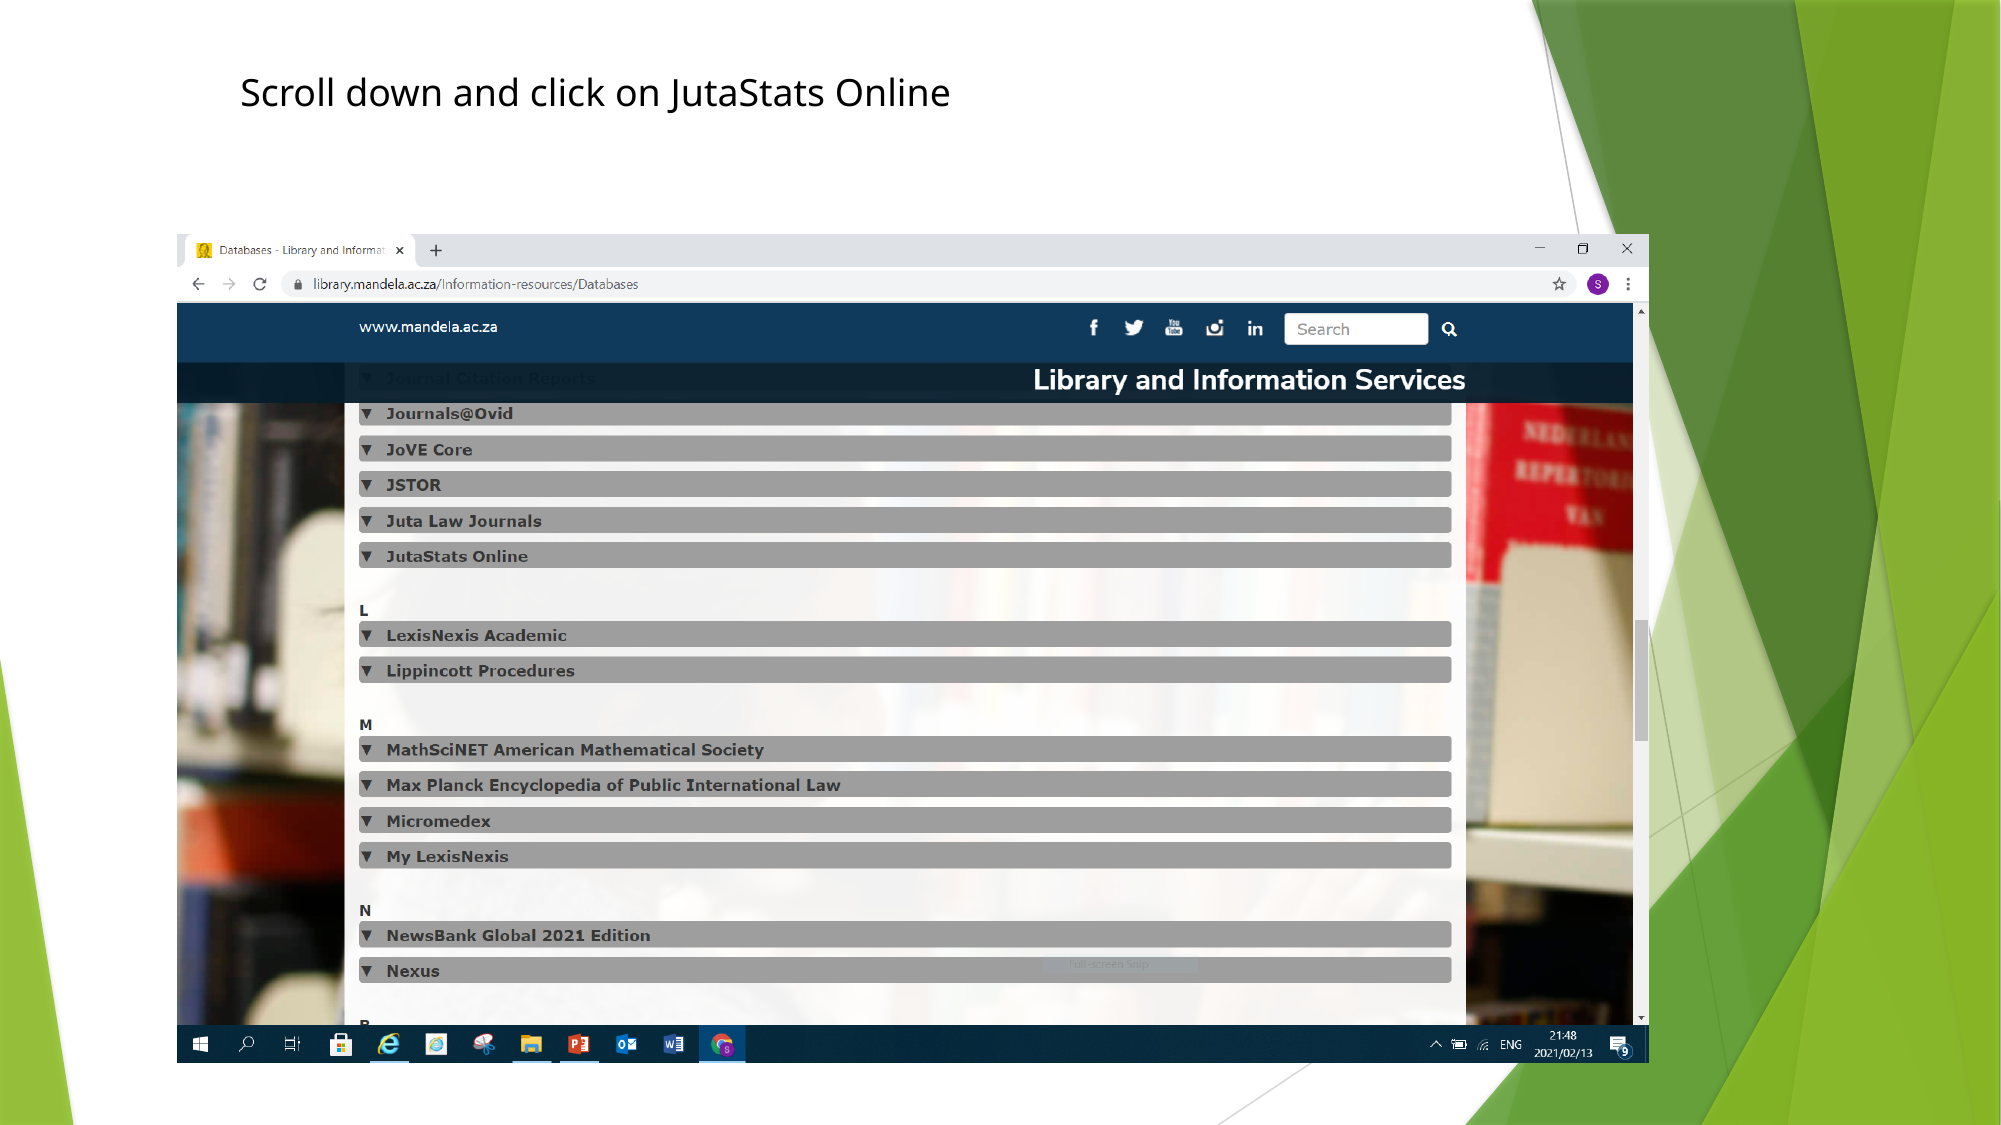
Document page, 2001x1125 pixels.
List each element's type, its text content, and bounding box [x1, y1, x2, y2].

text_box Scroll down and click on JutaStats Online [225, 61, 1330, 121]
picture [177, 234, 1650, 1063]
